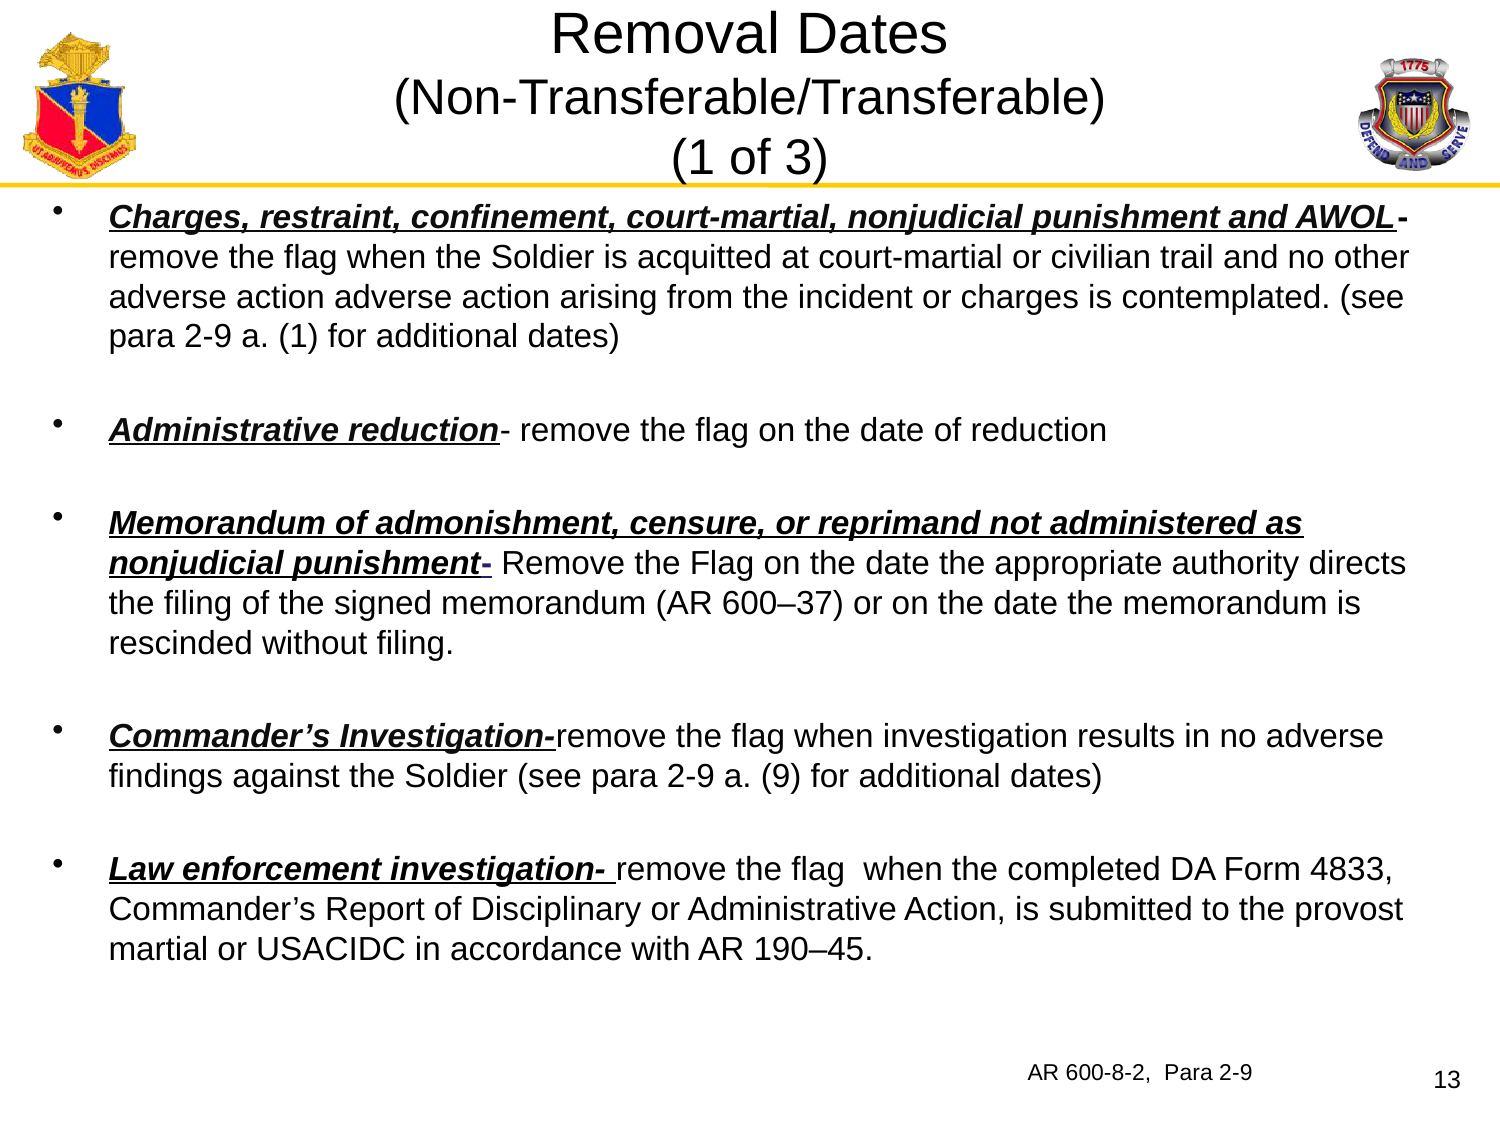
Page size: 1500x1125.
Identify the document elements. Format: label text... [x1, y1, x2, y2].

text_box [1175, 899, 1206, 961]
text_box AR 600-8-2, Para 2-9 [1012, 1049, 1412, 1109]
picture [1425, 56, 1471, 172]
slide_number 13 [1412, 1055, 1477, 1102]
picture [23, 32, 136, 179]
title Removal Dates (Non-Transferable/Transferable) (1 of 3) [75, 0, 1425, 175]
list Charges, restraint, confinement, court-martial, nonjudicial punishment and AWOL- remove the flag when the Soldier is acquitted at court-martial or civilian trail and no other adverse action adverse action arising from the incident or charges is contemplated. (see para 2-9 a. (1) for additional dates) Administrative reduction- remove the flag on the date of reduction Memorandum of admonishment, censure, or reprimand not administered as nonjudicial punishment- Remove the Flag on the date the appropriate authority directs the filing of the signed memorandum (AR 600–37) or on the date the memorandum is rescinded without filing. Commander’s Investigation-remove the flag when investigation results in no adverse findings against the Soldier (see para 2-9 a. (9) for additional dates) Law enforcement investigation- remove the flag when the completed DA Form 4833, Commander’s Report of Disciplinary or Administrative Action, is submitted to the provost martial or USACIDC in accordance with AR 190–45. [37, 187, 1475, 1125]
